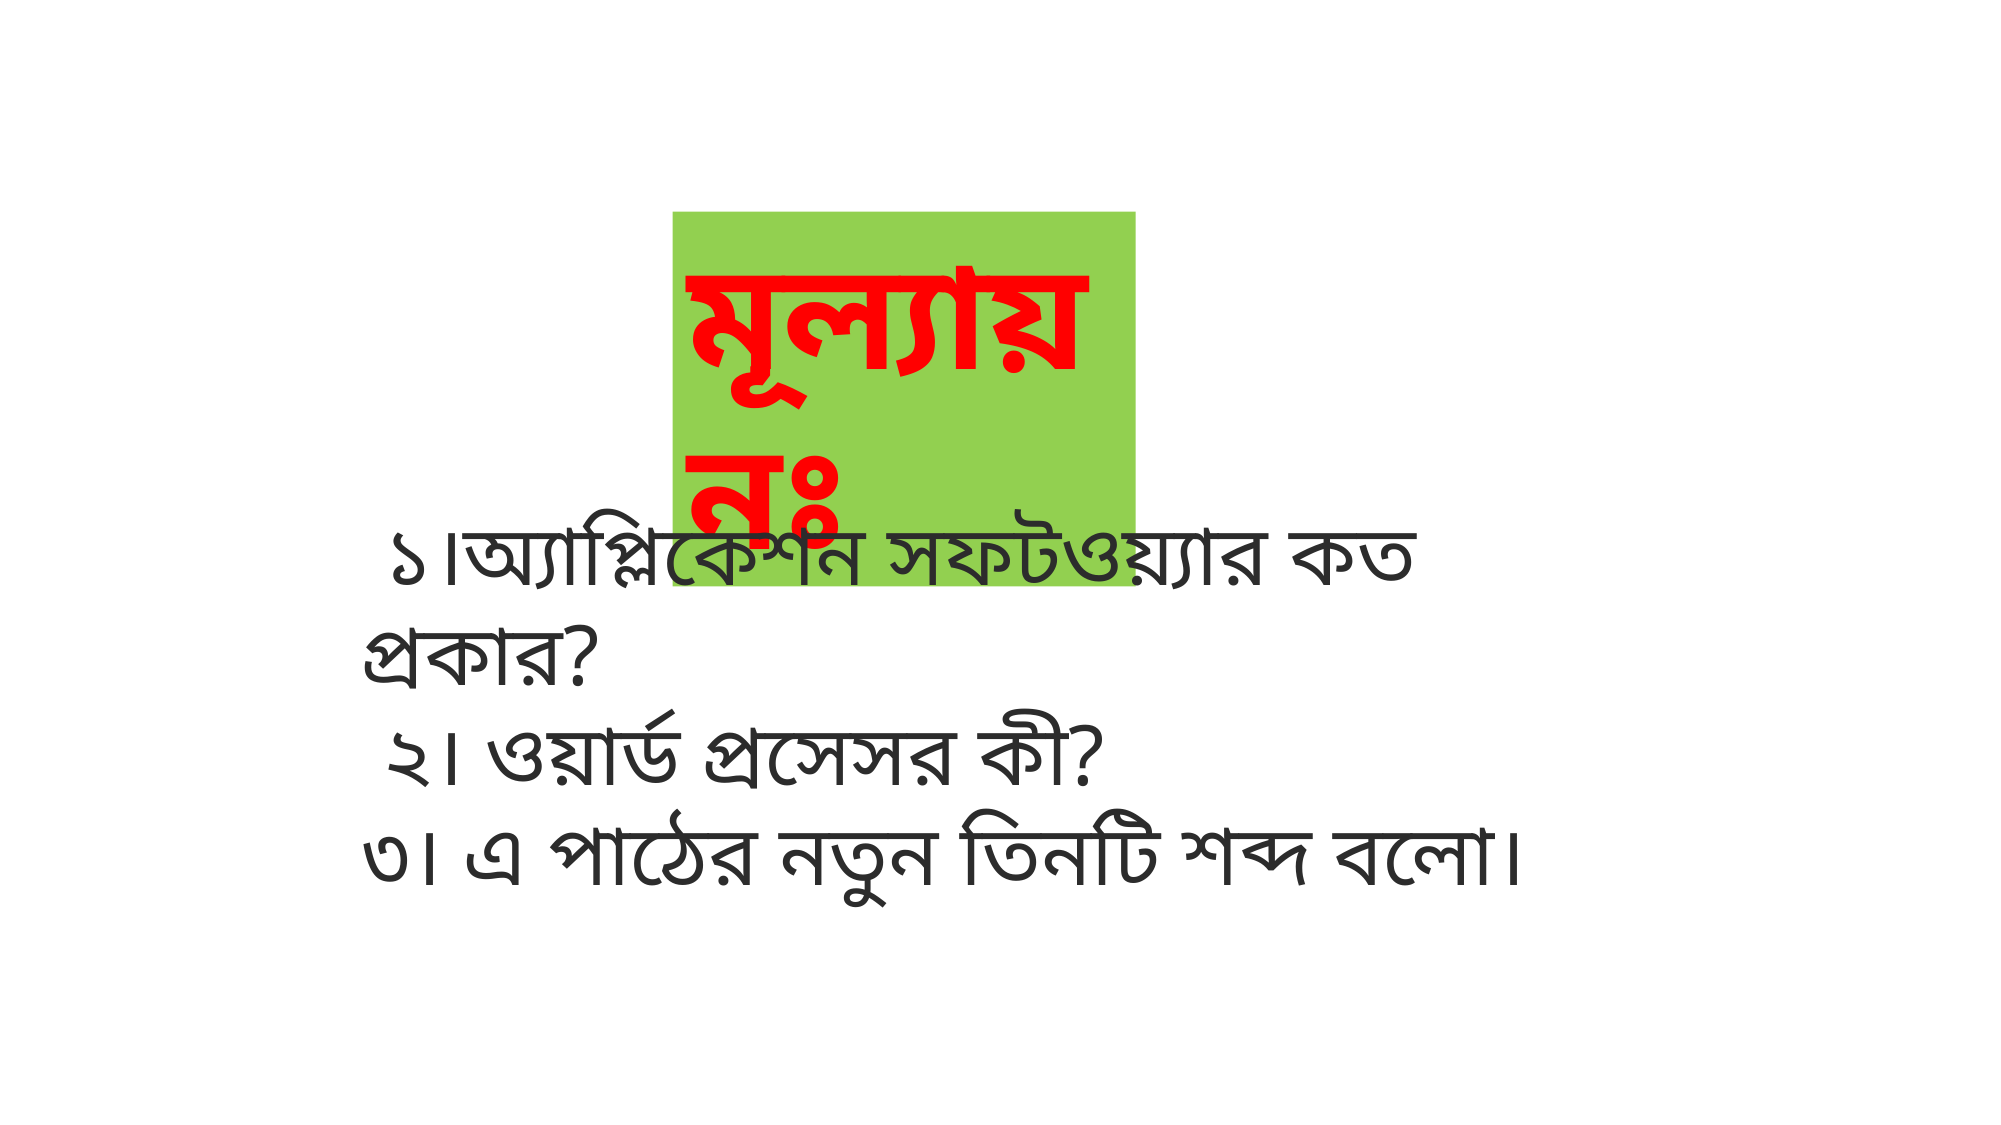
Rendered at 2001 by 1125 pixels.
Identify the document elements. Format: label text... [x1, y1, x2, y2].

text_box ১।অ্যাপ্লিকেশন সফটওয়্যার কত প্রকার? ২। ওয়ার্ড প্রসেসর কী? ৩। এ পাঠের নতুন তিনটি শব্দ বলো। [346, 494, 1654, 910]
text_box মূল্যায়নঃ [672, 211, 1136, 494]
